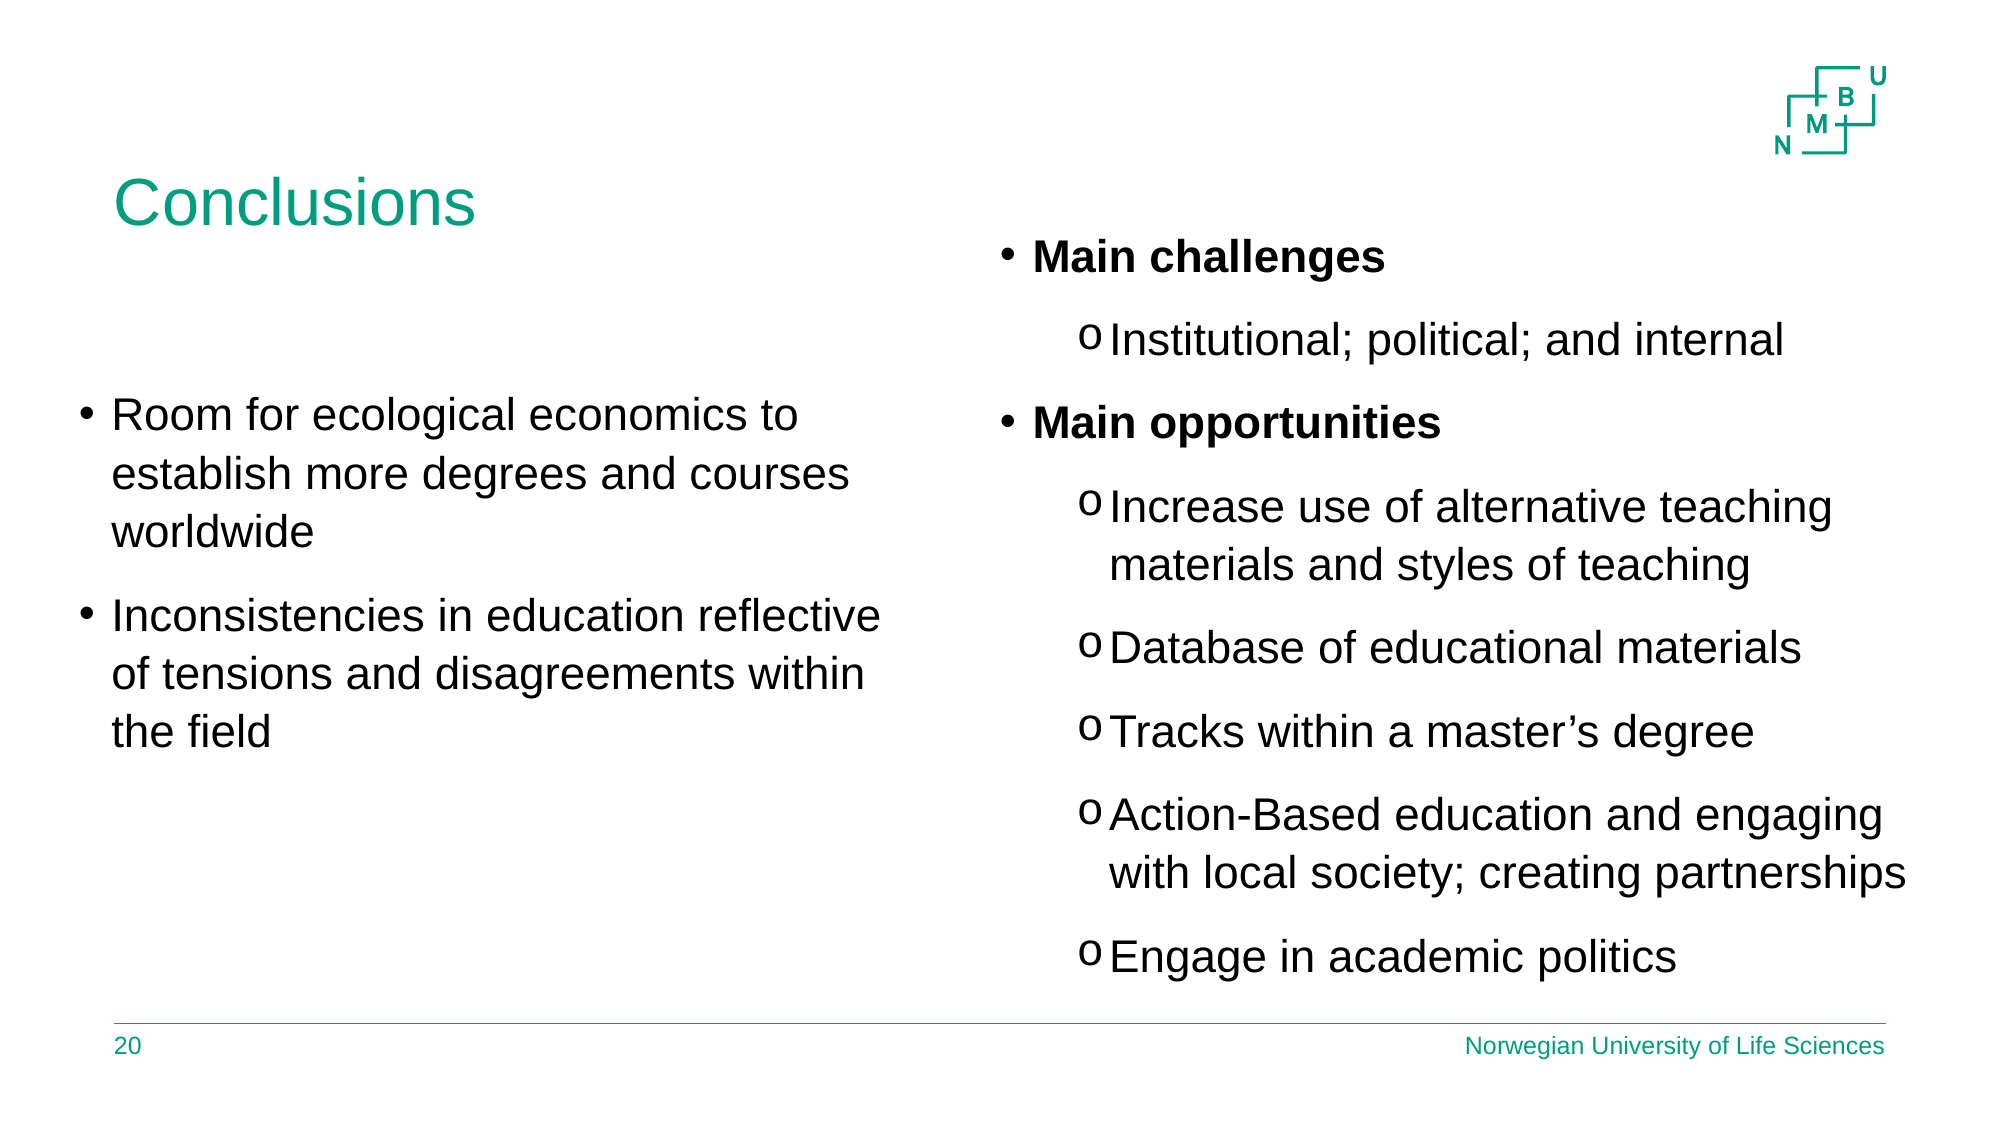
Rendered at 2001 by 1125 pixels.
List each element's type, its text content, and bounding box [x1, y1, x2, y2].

list Main challenges Institutional; political; and internal Main opportunities Increase use of alternative teaching materials and styles of teaching Database of educational materials Tracks within a master’s degree Action-Based education and engaging with local society; creating partnerships Engage in academic politics [999, 222, 1969, 903]
slide_number 19 [114, 1027, 564, 1061]
title Conclusions [114, 155, 1687, 243]
list Room for ecological economics to establish more degrees and courses worldwide Inconsistencies in education reflective of tensions and disagreements within the field [78, 381, 918, 1061]
footer Norwegian University of Life Sciences [1210, 1027, 1886, 1062]
